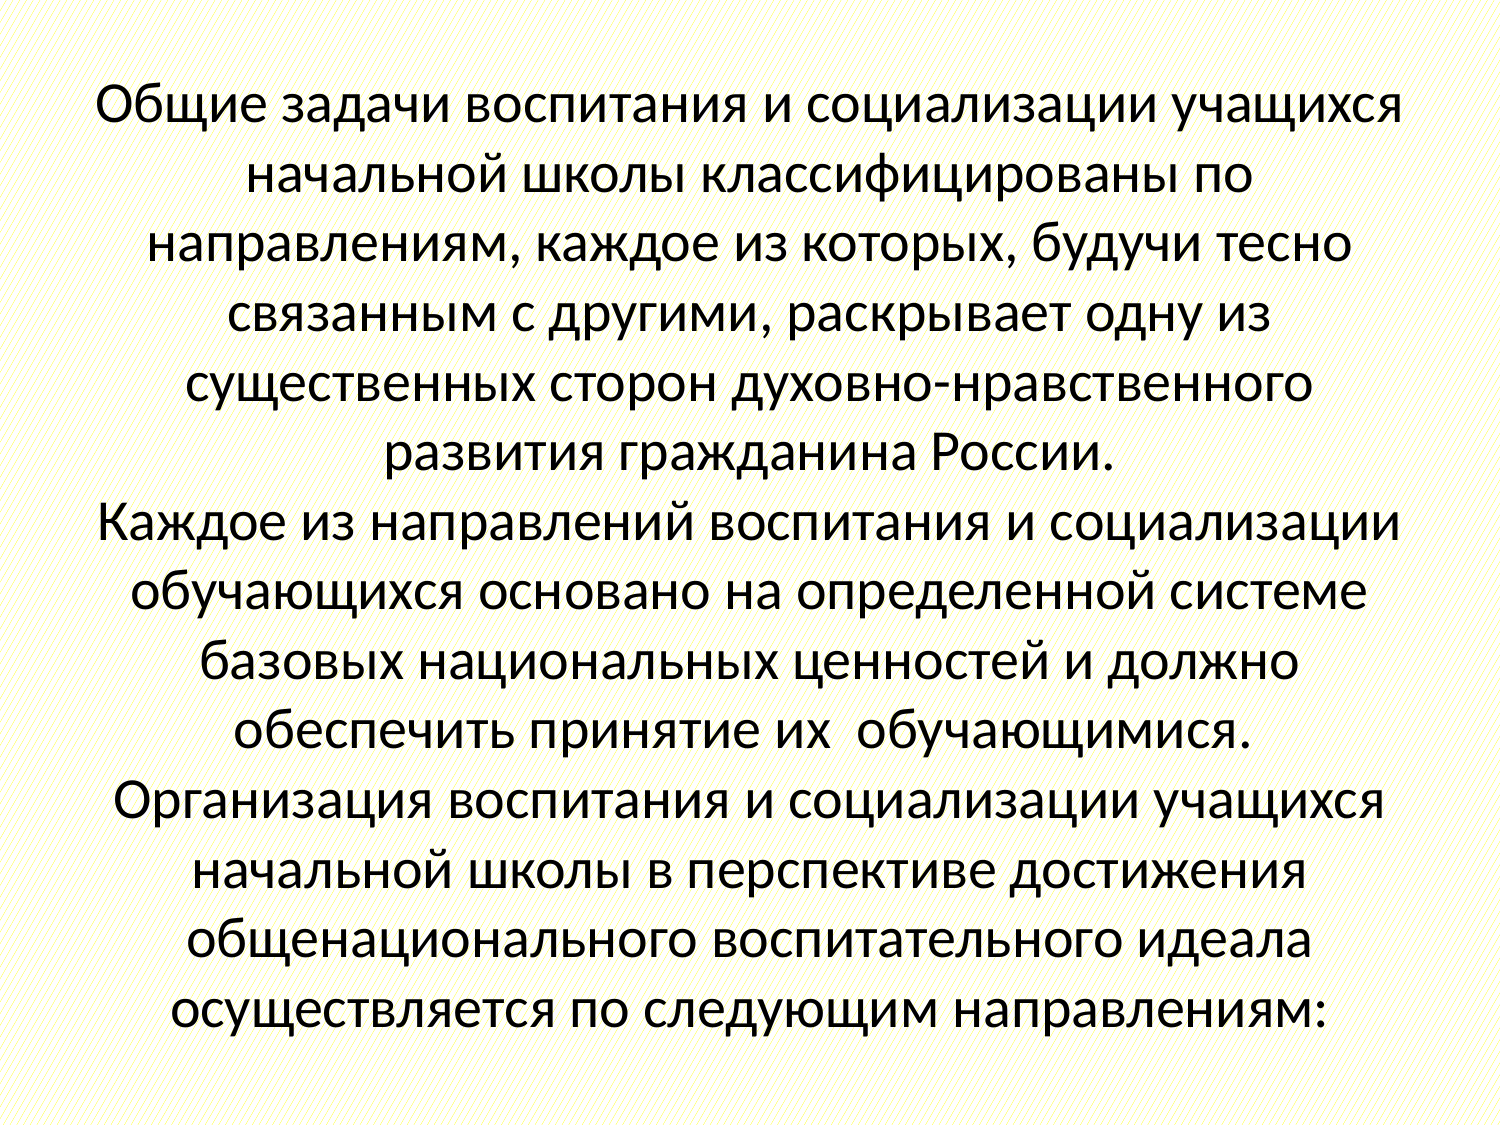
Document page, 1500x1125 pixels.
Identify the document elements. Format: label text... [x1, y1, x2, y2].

title Общие задачи воспитания и социализации учащихся начальной школы классифицированы по направлениям, каждое из которых, будучи тесно связанным с другими, раскрывает одну из существенных сторон духовно-нравственного развития гражданина России. Каждое из направлений воспитания и социализации обучающихся основано на определенной системе базовых национальных ценностей и должно обеспечить принятие их обучающимися. Организация воспитания и социализации учащихся начальной школы в перспективе достижения общенационального воспитательного идеала осуществляется по следующим направлениям: [75, 45, 1425, 1059]
